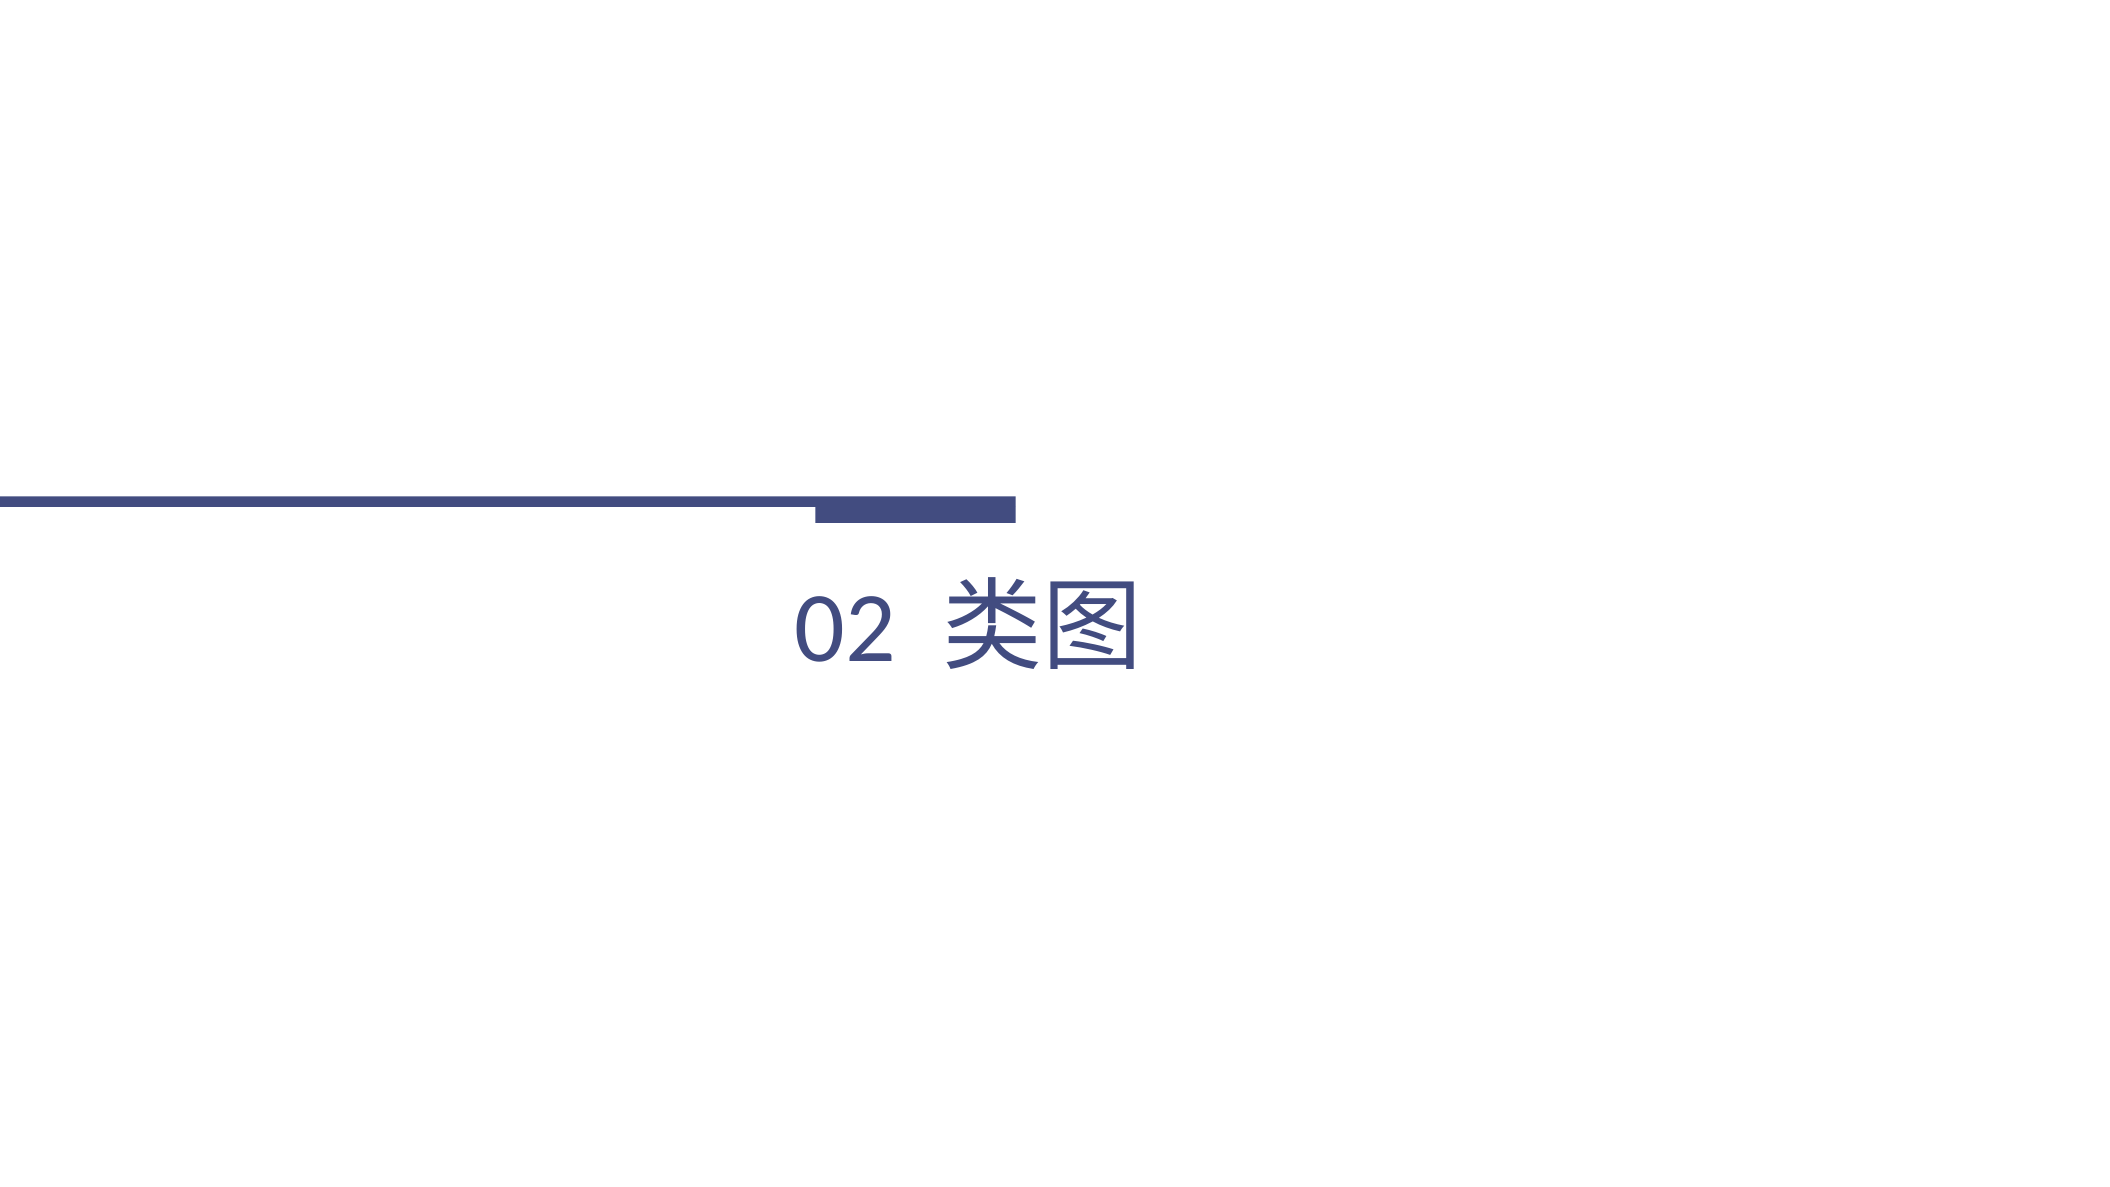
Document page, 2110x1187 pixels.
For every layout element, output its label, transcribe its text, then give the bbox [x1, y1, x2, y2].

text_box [0, 496, 1016, 523]
text_box 02 类图 [794, 561, 1516, 682]
